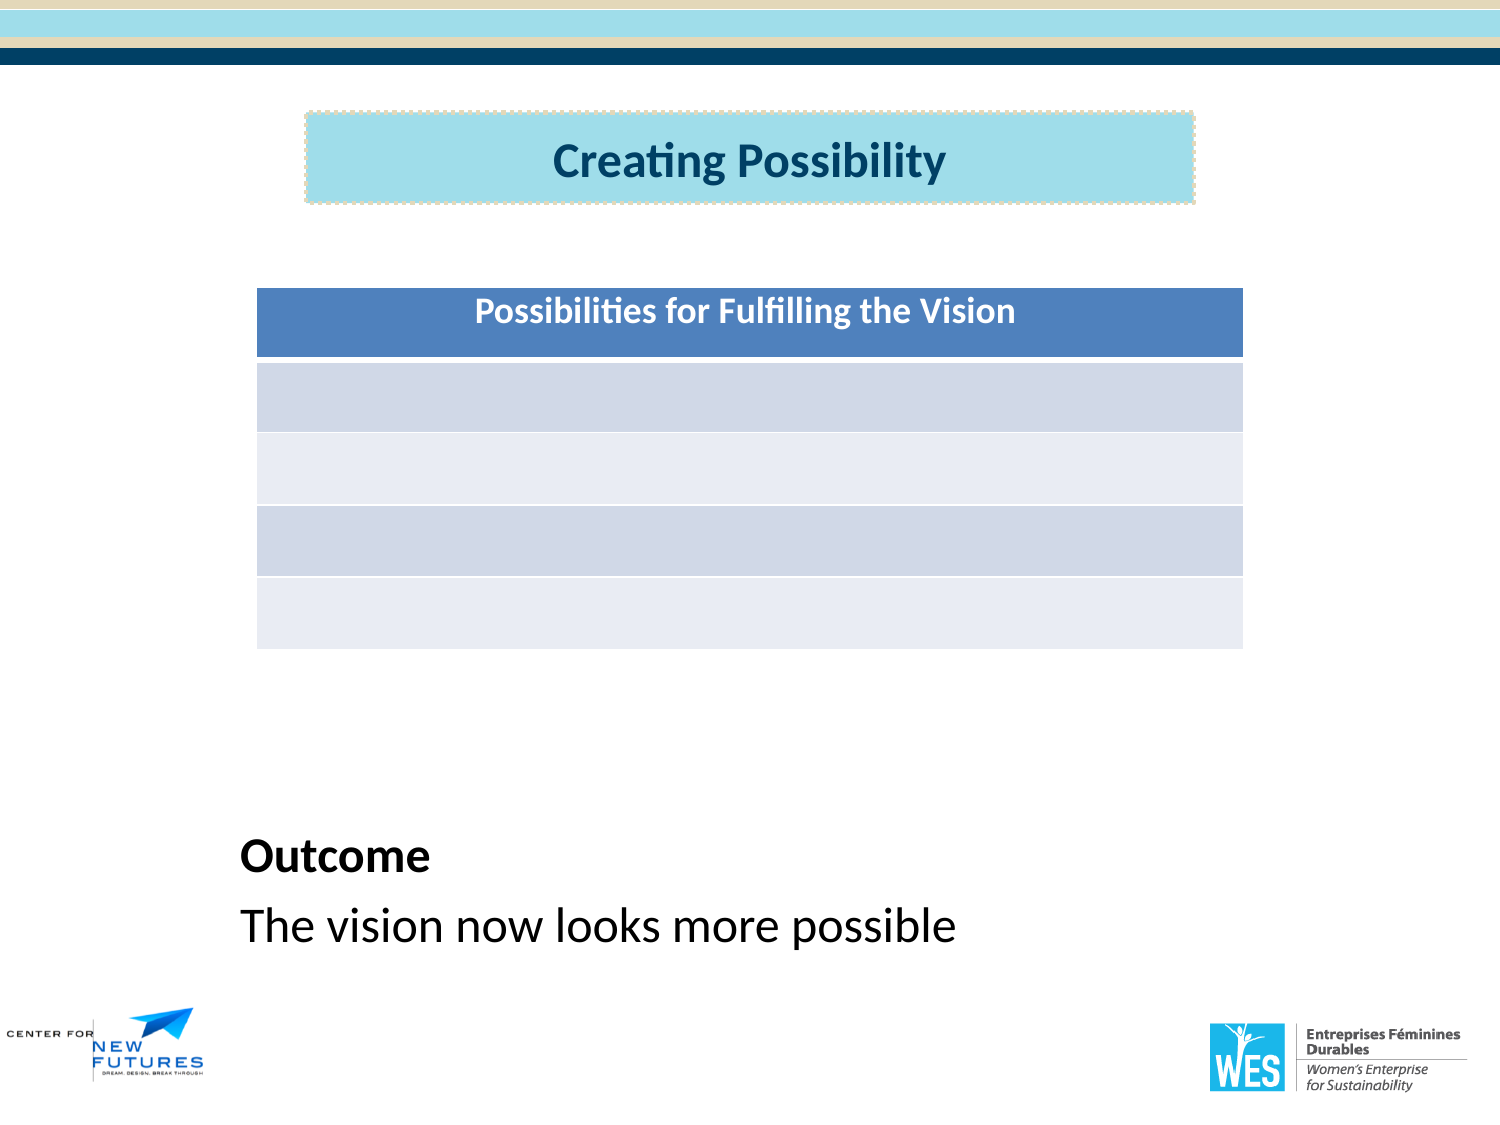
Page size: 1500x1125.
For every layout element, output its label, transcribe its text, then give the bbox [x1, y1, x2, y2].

subtitle Outcome The vision now looks more possible [225, 324, 1275, 1038]
table_cell [257, 506, 1243, 576]
text_box Creating Possibility [304, 110, 1196, 205]
table_cell [257, 433, 1243, 504]
table_header Possibilities for Fulfilling the Vision [257, 288, 1243, 357]
picture [1, 966, 213, 1125]
table_cell [257, 578, 1243, 649]
table_cell [257, 363, 1243, 432]
picture [1194, 967, 1478, 1125]
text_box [0, 3, 1500, 56]
